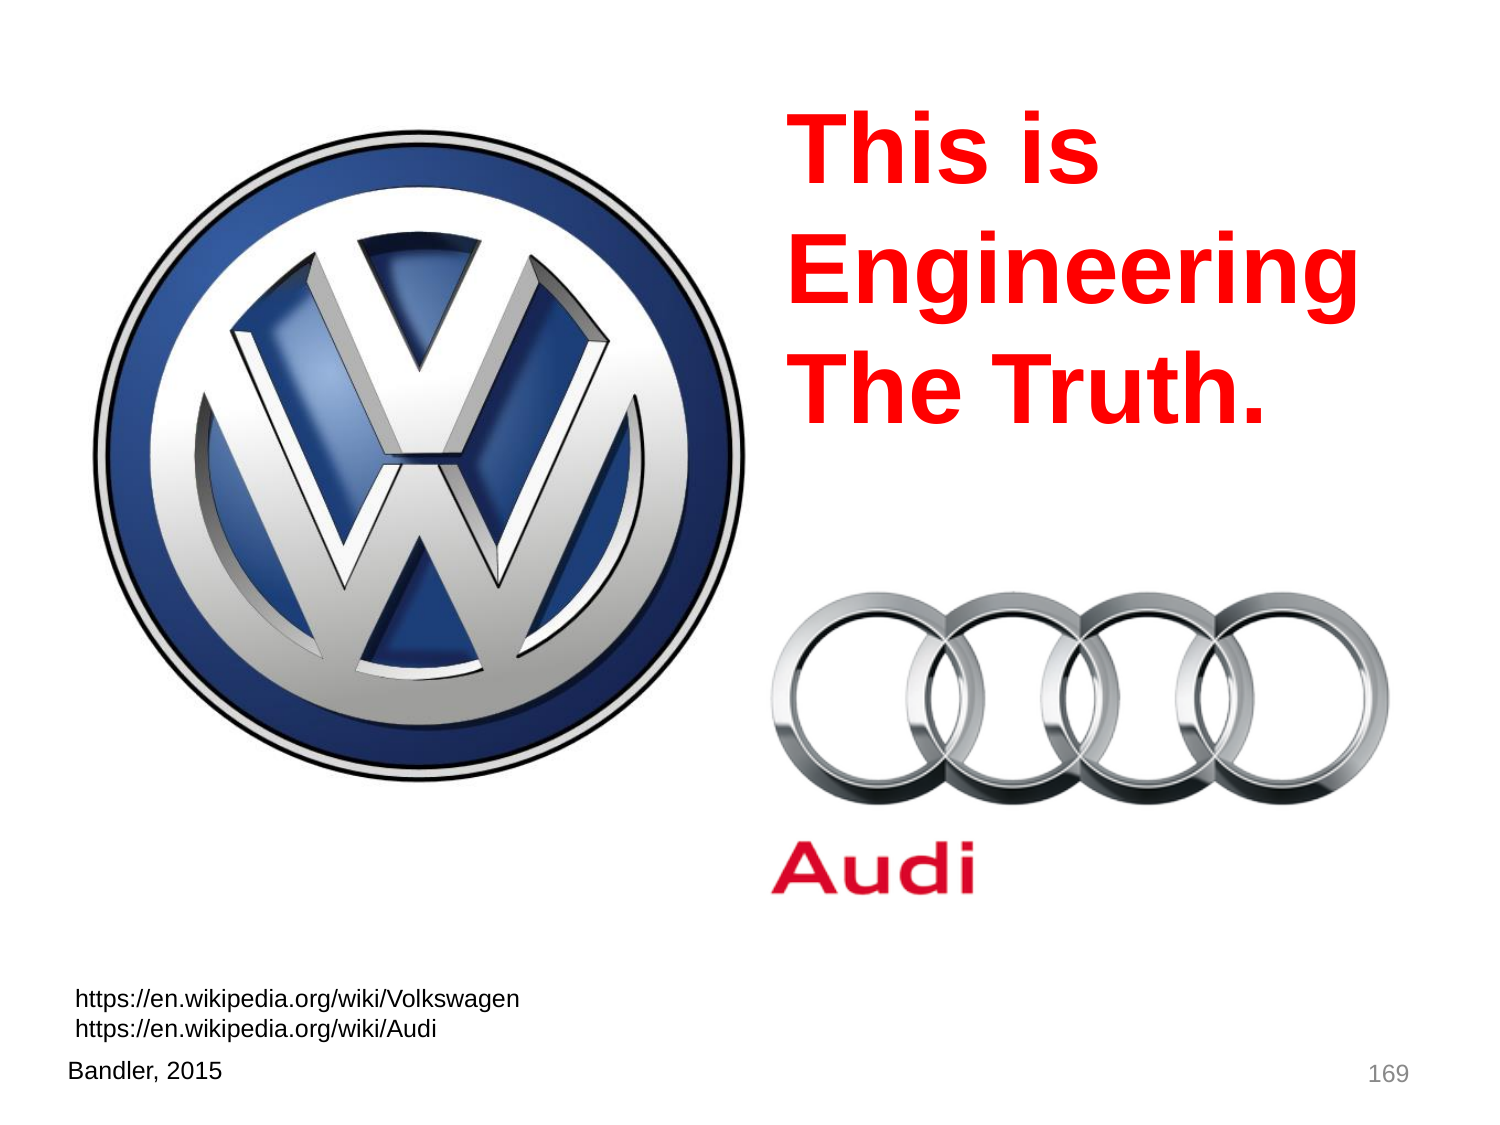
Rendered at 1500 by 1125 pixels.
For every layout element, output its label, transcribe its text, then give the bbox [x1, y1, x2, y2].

text_box This is Engineering The Truth. https://en.wikipedia.org/wiki/Volkswagen https://en.wikipedia.org/wiki/Audi [74, 83, 1436, 1043]
slide_number 169 [1074, 1043, 1425, 1103]
text_box Bandler, 2015 [52, 1046, 408, 1092]
picture [88, 125, 1460, 953]
